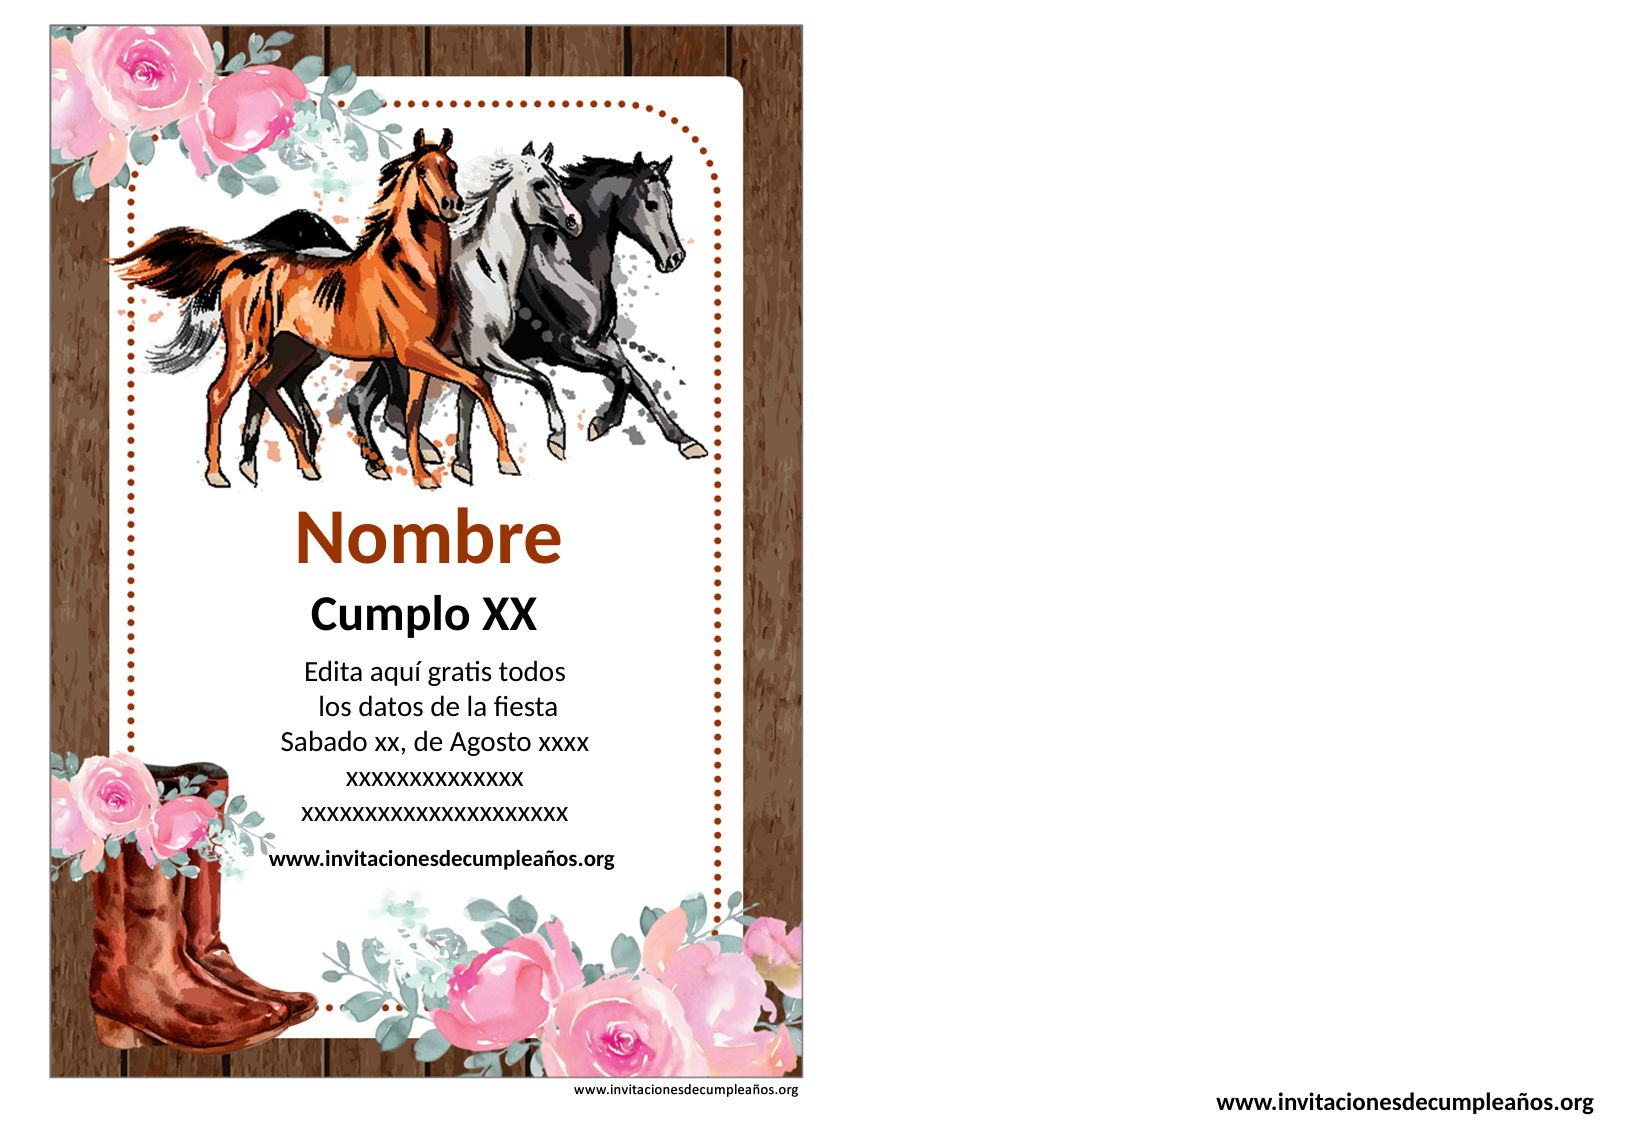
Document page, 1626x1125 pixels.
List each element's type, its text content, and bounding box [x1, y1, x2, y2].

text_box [27, 10, 825, 1103]
text_box www.invitacionesdecumpleaños.org [1201, 1078, 1610, 1123]
